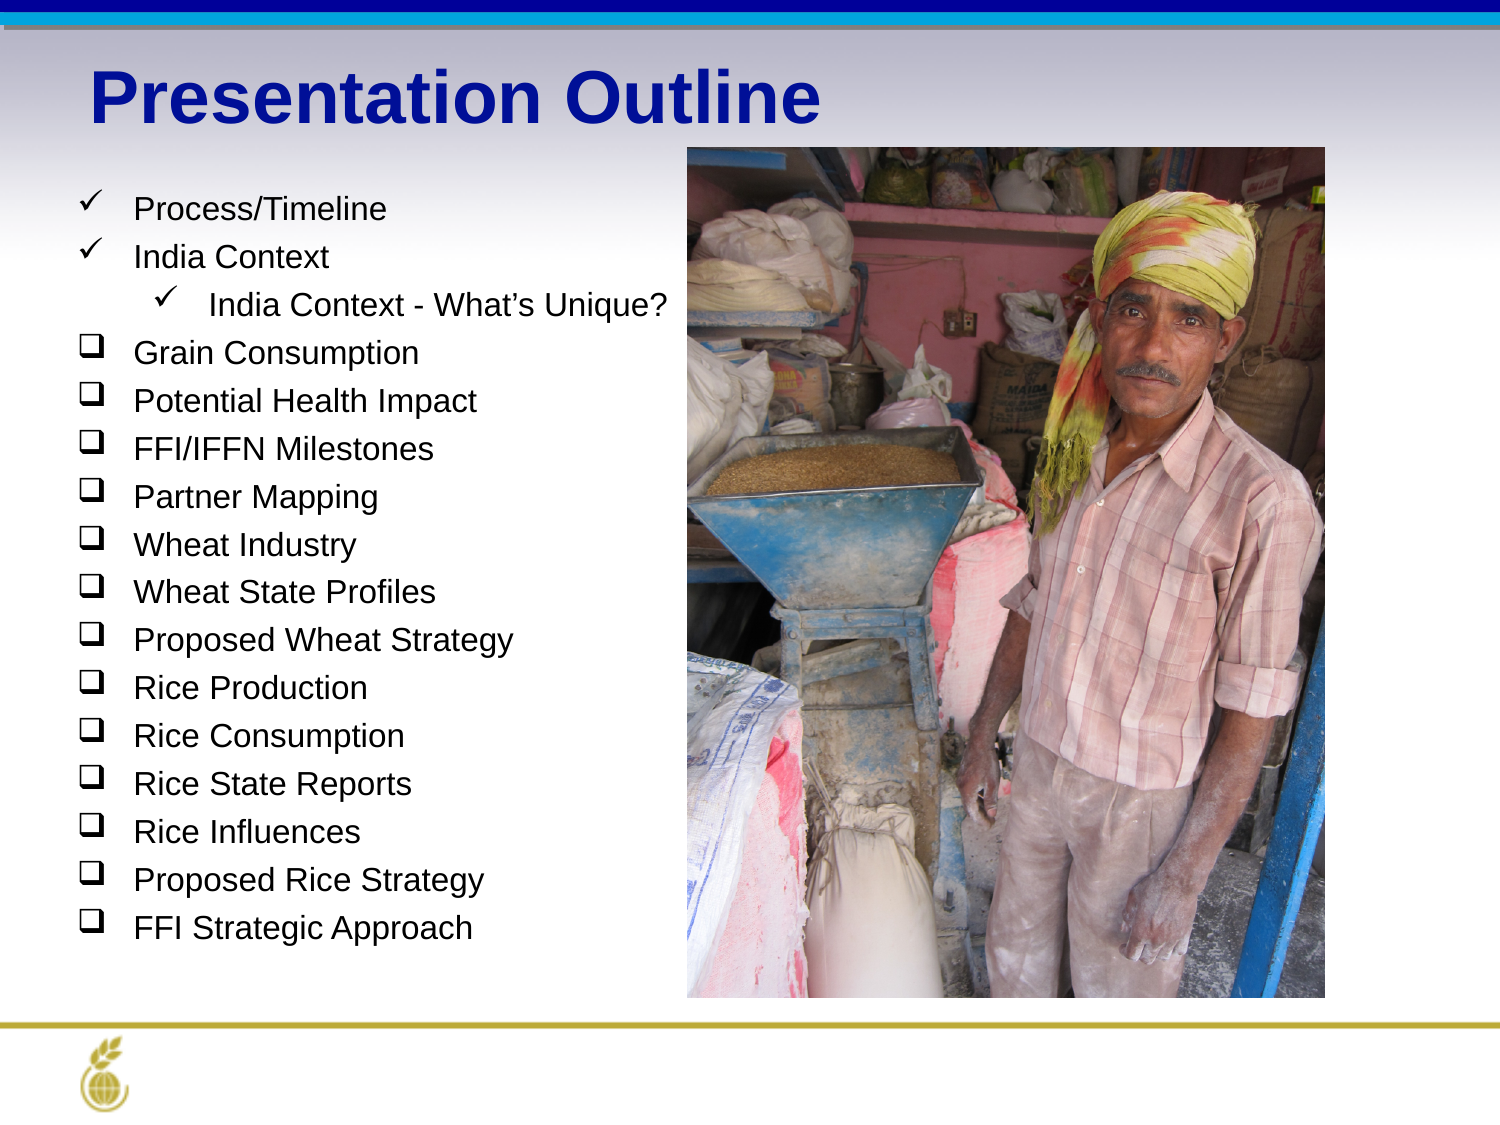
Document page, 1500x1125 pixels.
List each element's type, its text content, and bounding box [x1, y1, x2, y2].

text_box Presentation Outline [74, 0, 1425, 188]
text_box Process/Timeline India Context India Context - What’s Unique? Grain Consumption Potential Health Impact FFI/IFFN Milestones Partner Mapping Wheat Industry Wheat State Profiles Proposed Wheat Strategy Rice Production Rice Consumption Rice State Reports Rice Influences Proposed Rice Strategy FFI Strategic Approach [62, 172, 682, 954]
picture [0, 26, 1500, 1125]
